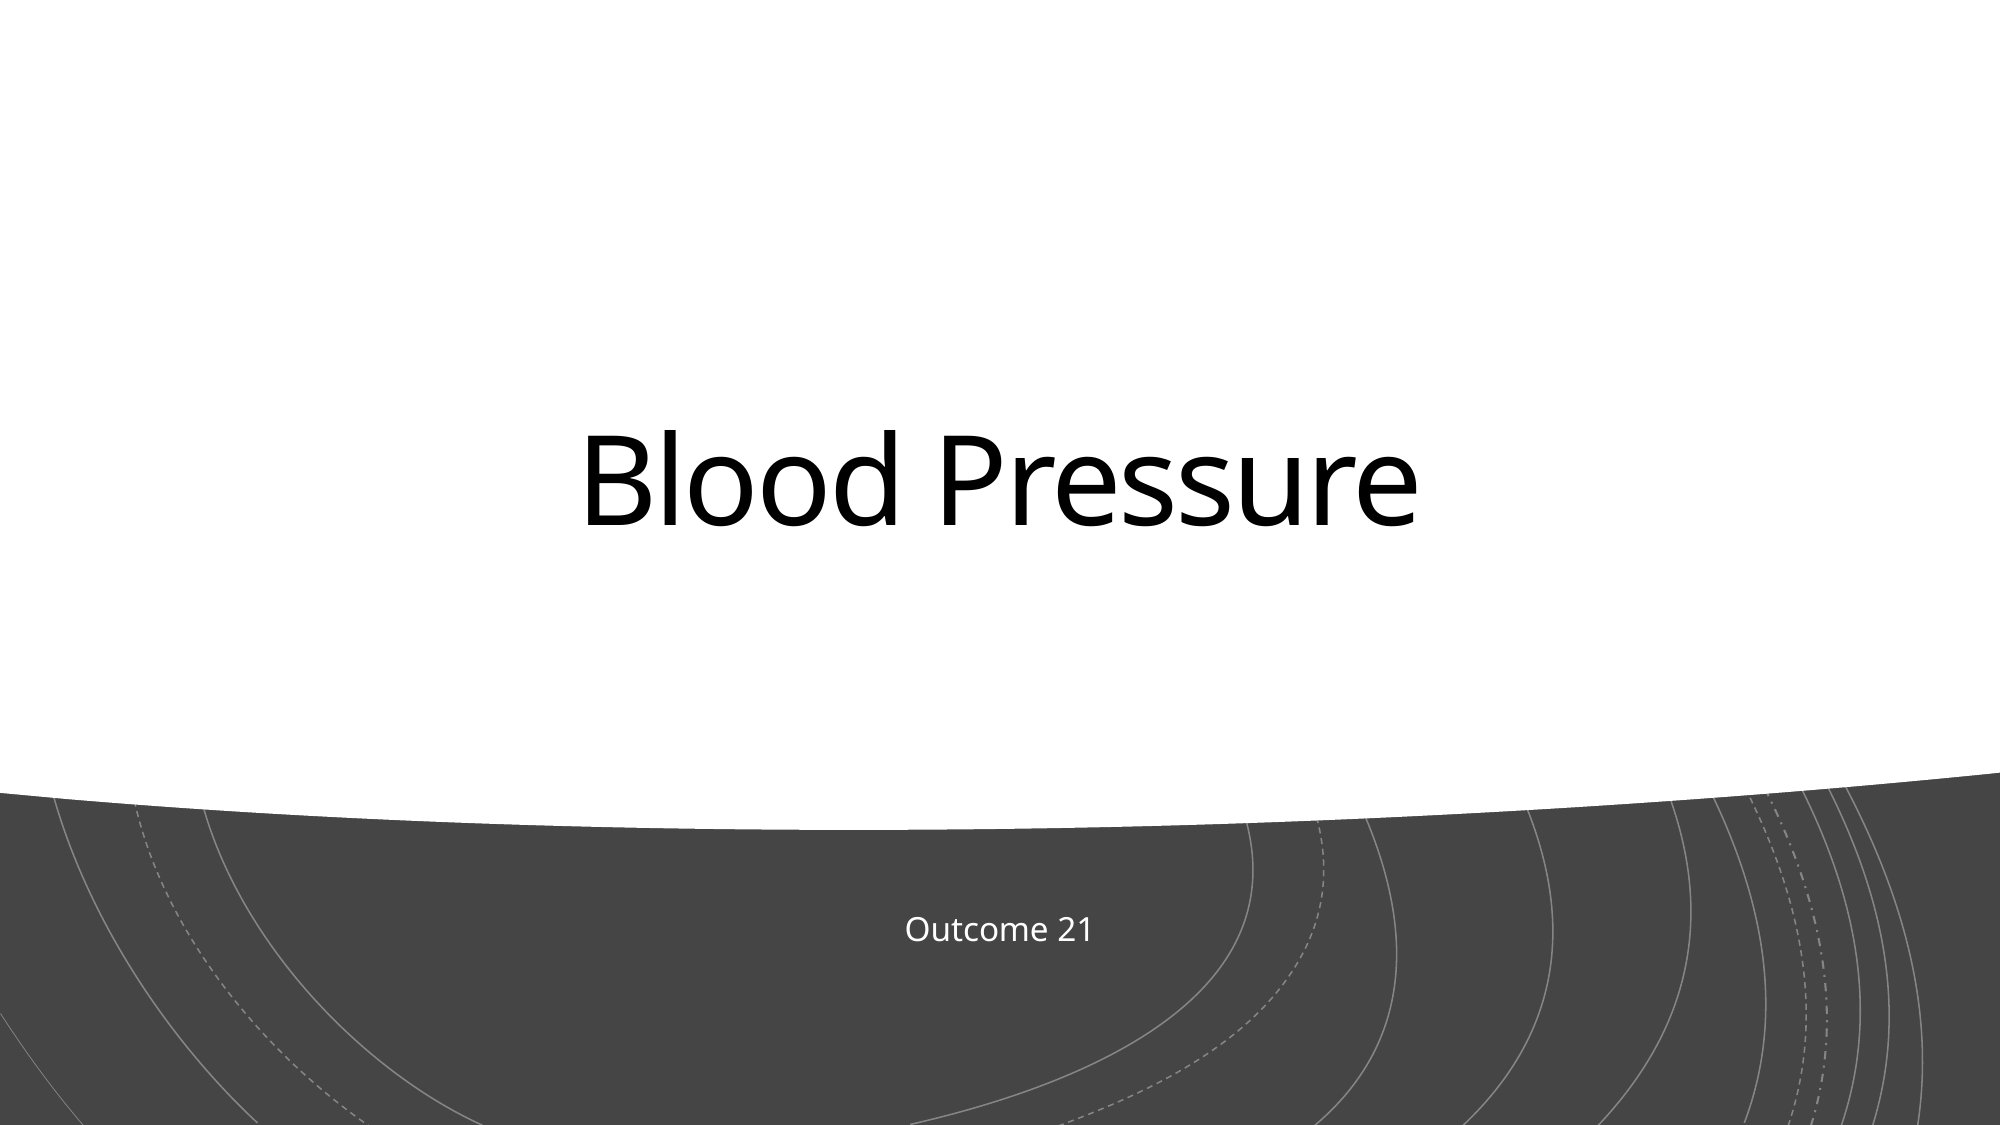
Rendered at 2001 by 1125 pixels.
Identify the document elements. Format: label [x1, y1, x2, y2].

text_box [0, 0, 2000, 1125]
